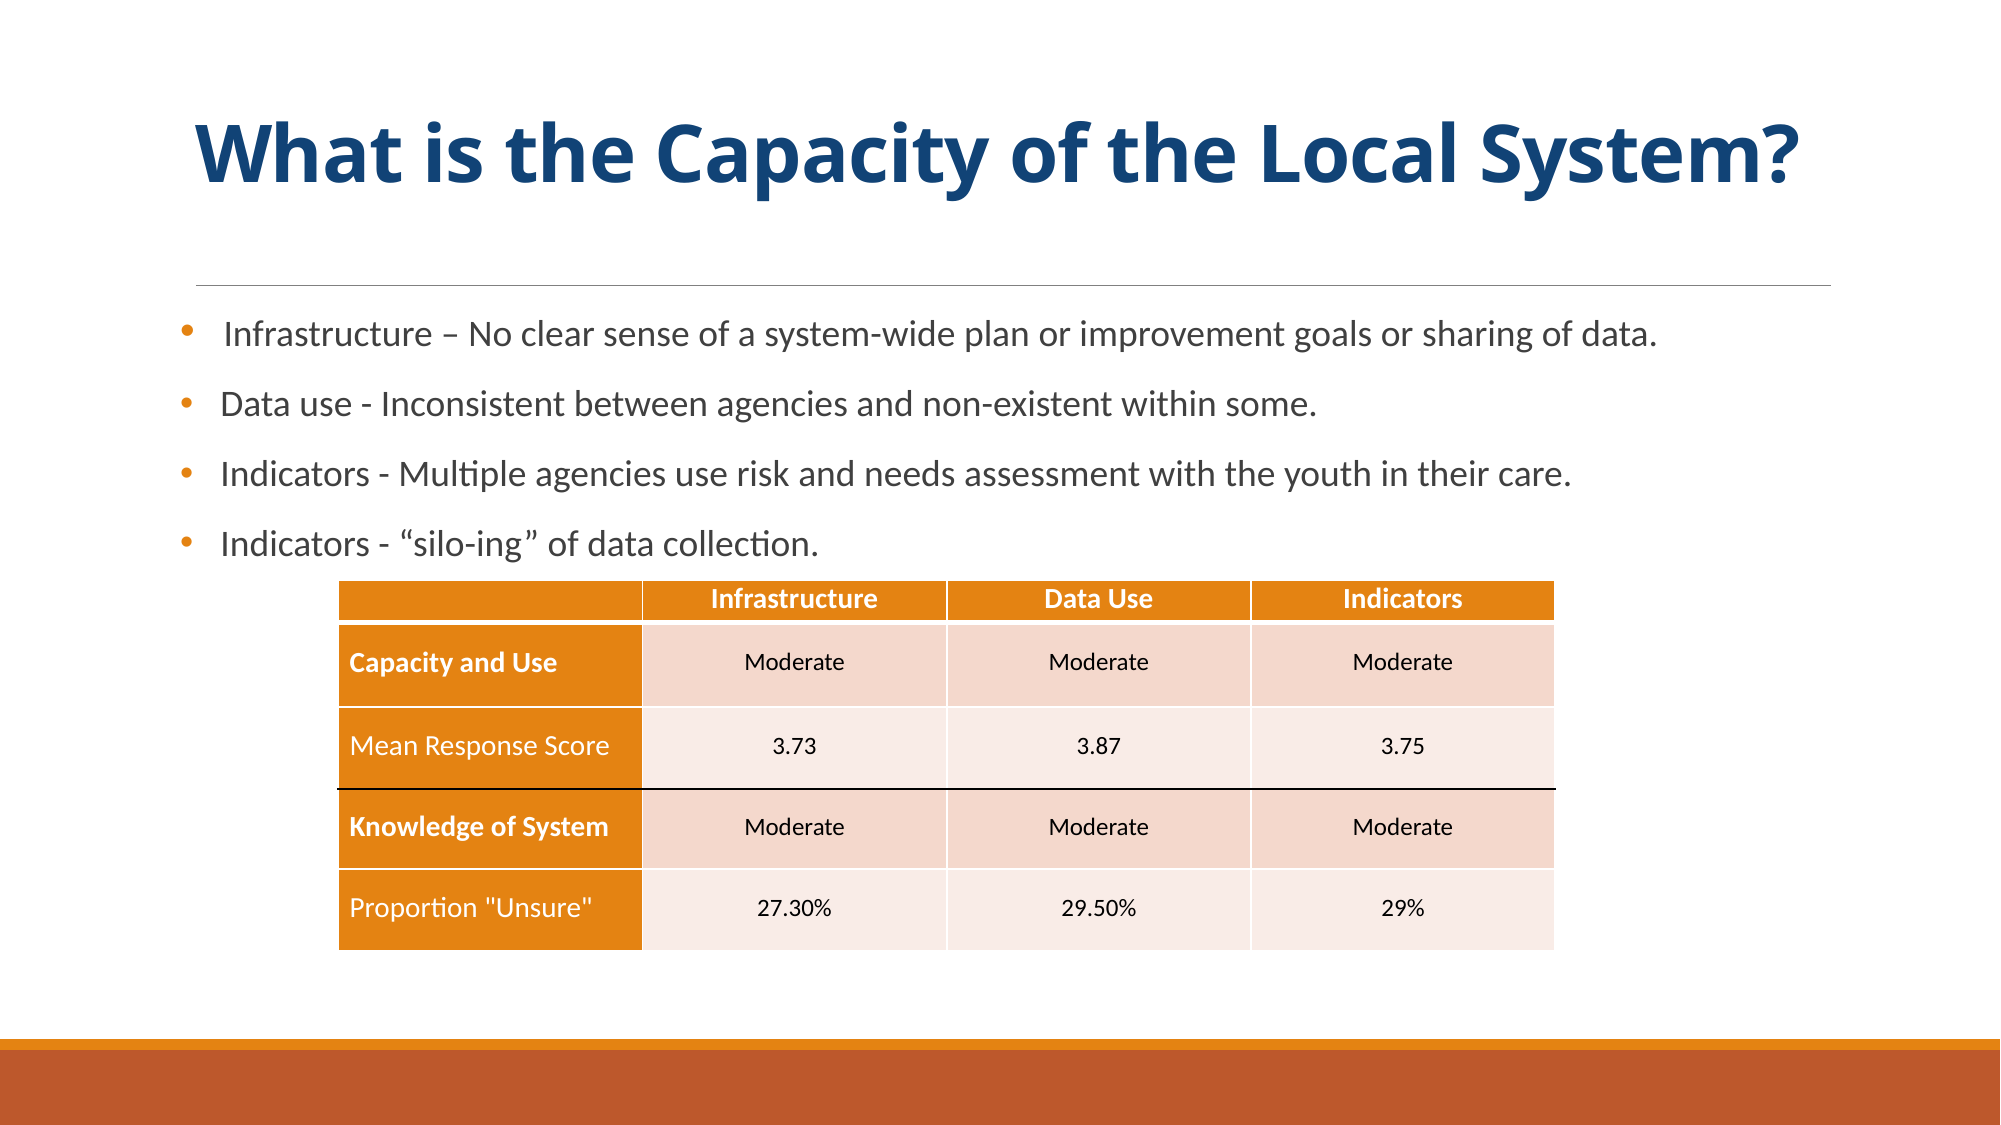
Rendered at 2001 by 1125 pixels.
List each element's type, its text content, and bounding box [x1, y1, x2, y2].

table_cell 3.75 [1252, 708, 1554, 788]
table_cell Knowledge of System [339, 790, 642, 868]
table_cell Moderate [643, 790, 946, 868]
table_header [339, 581, 642, 620]
list Infrastructure – No clear sense of a system-wide plan or improvement goals or sharing of data. Data use - Inconsistent between agencies and non-existent within some. Indicators - Multiple agencies use risk and needs assessment with the youth in their care. Indicators - “silo-ing” of data collection. [180, 302, 1830, 963]
table_cell Mean Response Score [339, 708, 642, 788]
table_cell 3.73 [643, 708, 946, 788]
table_cell 3.87 [948, 708, 1250, 788]
table_header Indicators [1252, 581, 1554, 620]
table_cell 27.30% [643, 870, 946, 950]
table_cell Moderate [1252, 790, 1554, 868]
title What is the Capacity of the Local System? [180, 47, 1830, 206]
table_cell 29% [1252, 870, 1554, 950]
table_cell Moderate [643, 625, 946, 706]
table_cell Capacity and Use [339, 625, 642, 706]
table_header Infrastructure [643, 581, 946, 620]
table_cell 29.50% [948, 870, 1250, 950]
table_cell Moderate [948, 625, 1250, 706]
table_cell Moderate [1252, 625, 1554, 706]
table_cell Proportion "Unsure" [339, 870, 642, 950]
table_cell Moderate [948, 790, 1250, 868]
table_header Data Use [948, 581, 1250, 620]
